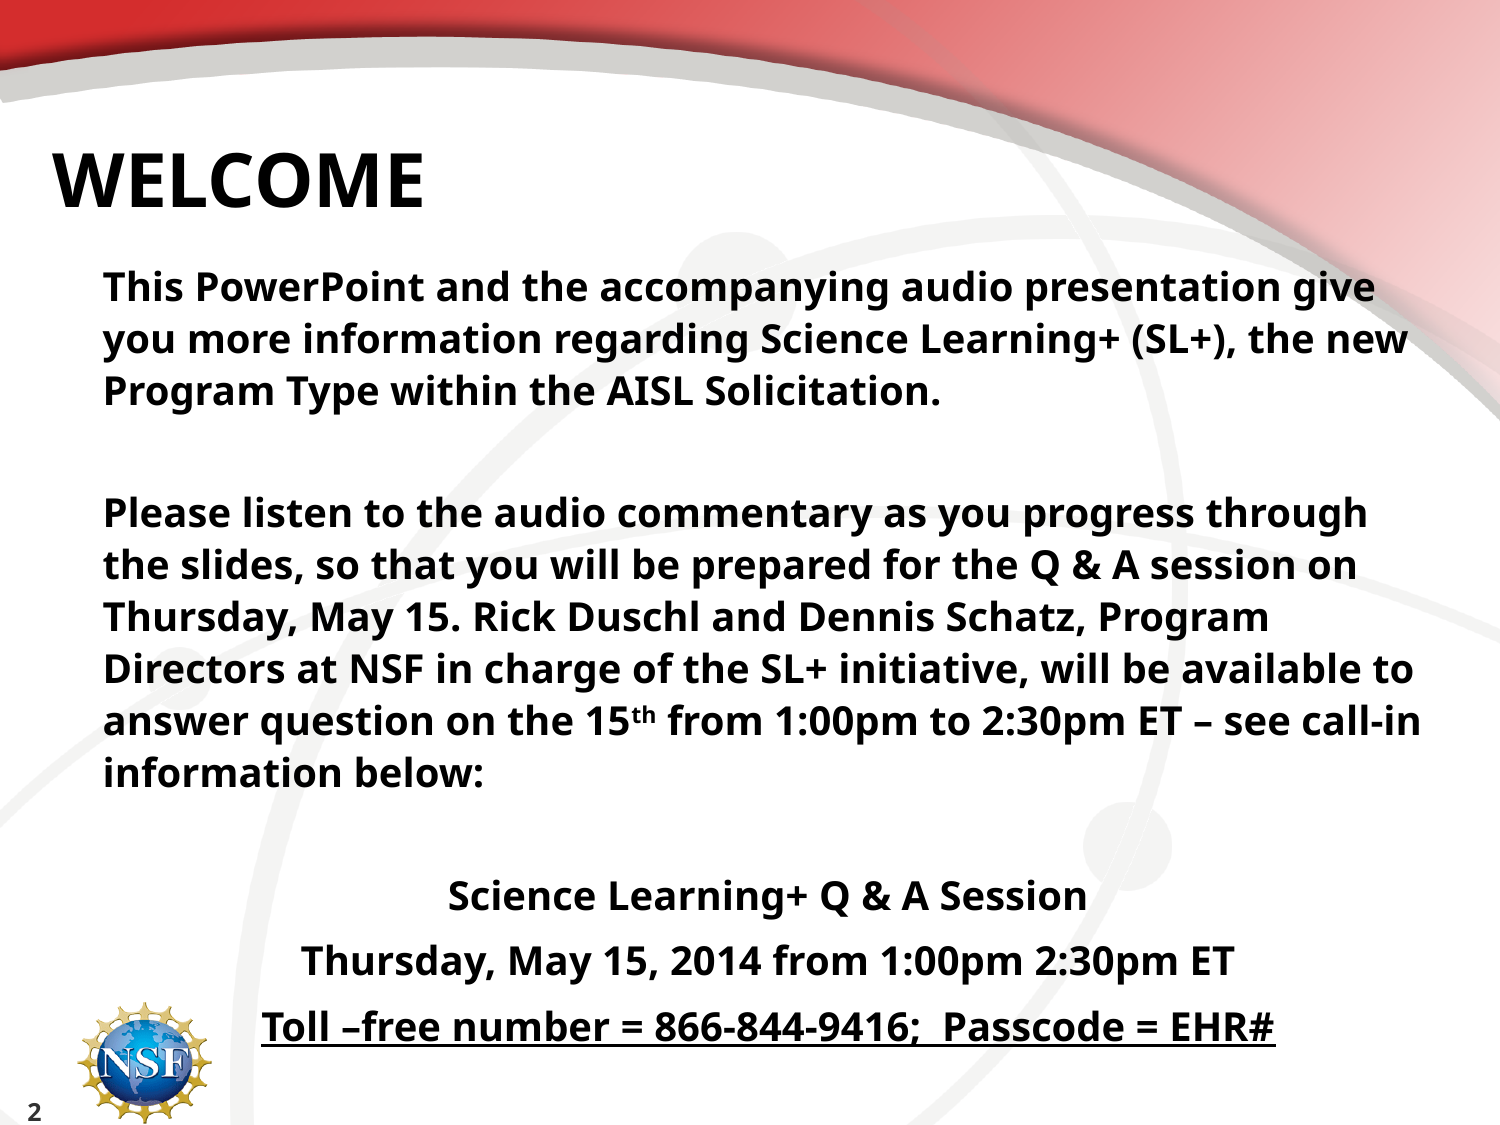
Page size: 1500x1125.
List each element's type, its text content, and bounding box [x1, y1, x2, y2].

title WELCOME [37, 125, 1338, 230]
text_box [1270, 562, 1421, 713]
list This PowerPoint and the accompanying audio presentation give you more information regarding Science Learning+ (SL+), the new Program Type within the AISL Solicitation. Please listen to the audio commentary as you progress through the slides, so that you will be prepared for the Q & A session on Thursday, May 15. Rick Duschl and Dennis Schatz, Program Directors at NSF in charge of the SL+ initiative, will be available to answer question on the 15th from 1:00pm to 2:30pm ET – see call-in information below: Science Learning+ Q & A Session Thursday, May 15, 2014 from 1:00pm 2:30pm ET Toll –free number = 866-844-9416; Passcode = EHR# [87, 249, 1450, 1063]
picture [0, 0, 1500, 1125]
slide_number 2 [12, 1088, 363, 1125]
